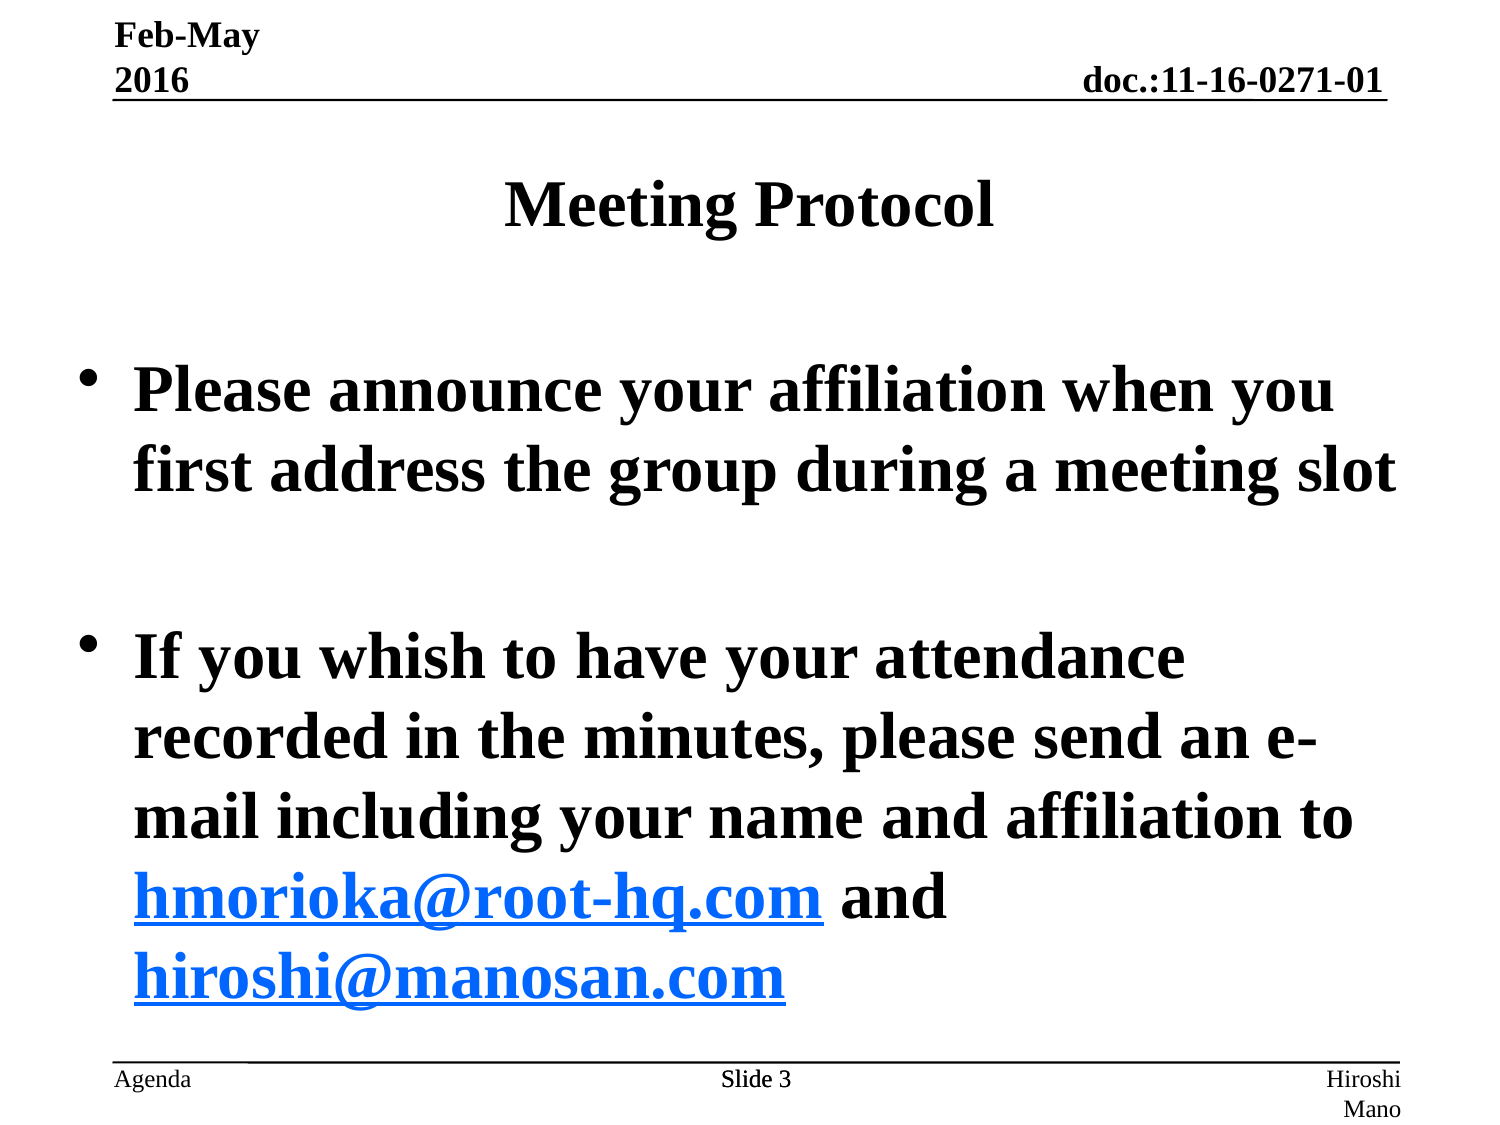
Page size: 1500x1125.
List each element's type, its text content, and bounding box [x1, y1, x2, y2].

footer Hiroshi Mano (KDTI) [1324, 1061, 1402, 1093]
list Please announce your affiliation when you first address the group during a meeting slot If you whish to have your attendance recorded in the minutes, please send an e-mail including your name and affiliation to hmorioka@root-hq.com and hiroshi@manosan.com [62, 337, 1451, 613]
text_box Slide 3 [675, 1062, 838, 1093]
title Meeting Protocol [112, 112, 1388, 288]
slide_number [114, 54, 261, 101]
